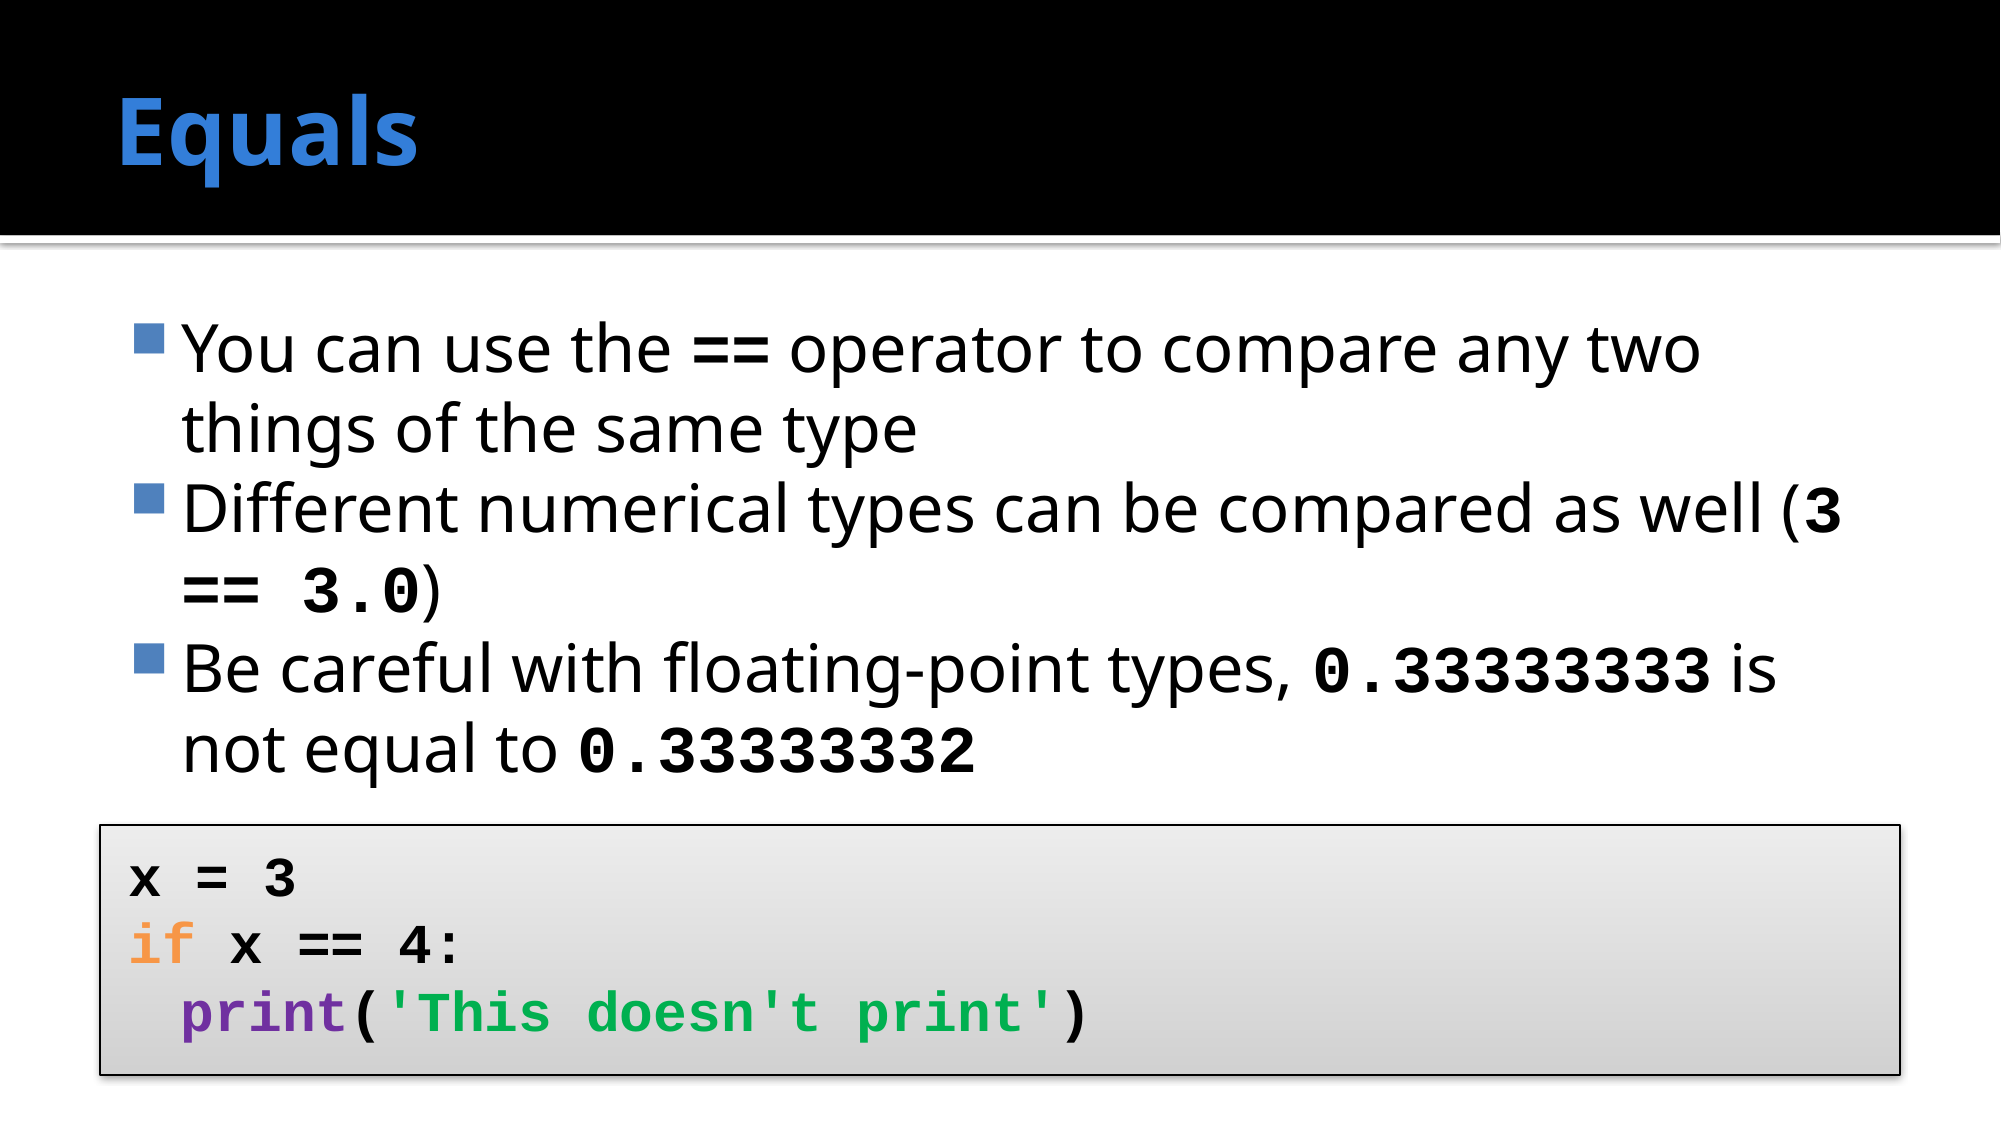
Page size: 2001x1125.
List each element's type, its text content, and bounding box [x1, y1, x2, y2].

title Equals [99, 25, 1900, 231]
list You can use the == operator to compare any two things of the same type Different numerical types can be compared as well (3 == 3.0) Be careful with floating-point types, 0.33333333 is not equal to 0.33333332 [99, 291, 1900, 824]
text_box x = 3 if x == 4: print('This doesn't print') [99, 824, 1901, 1076]
